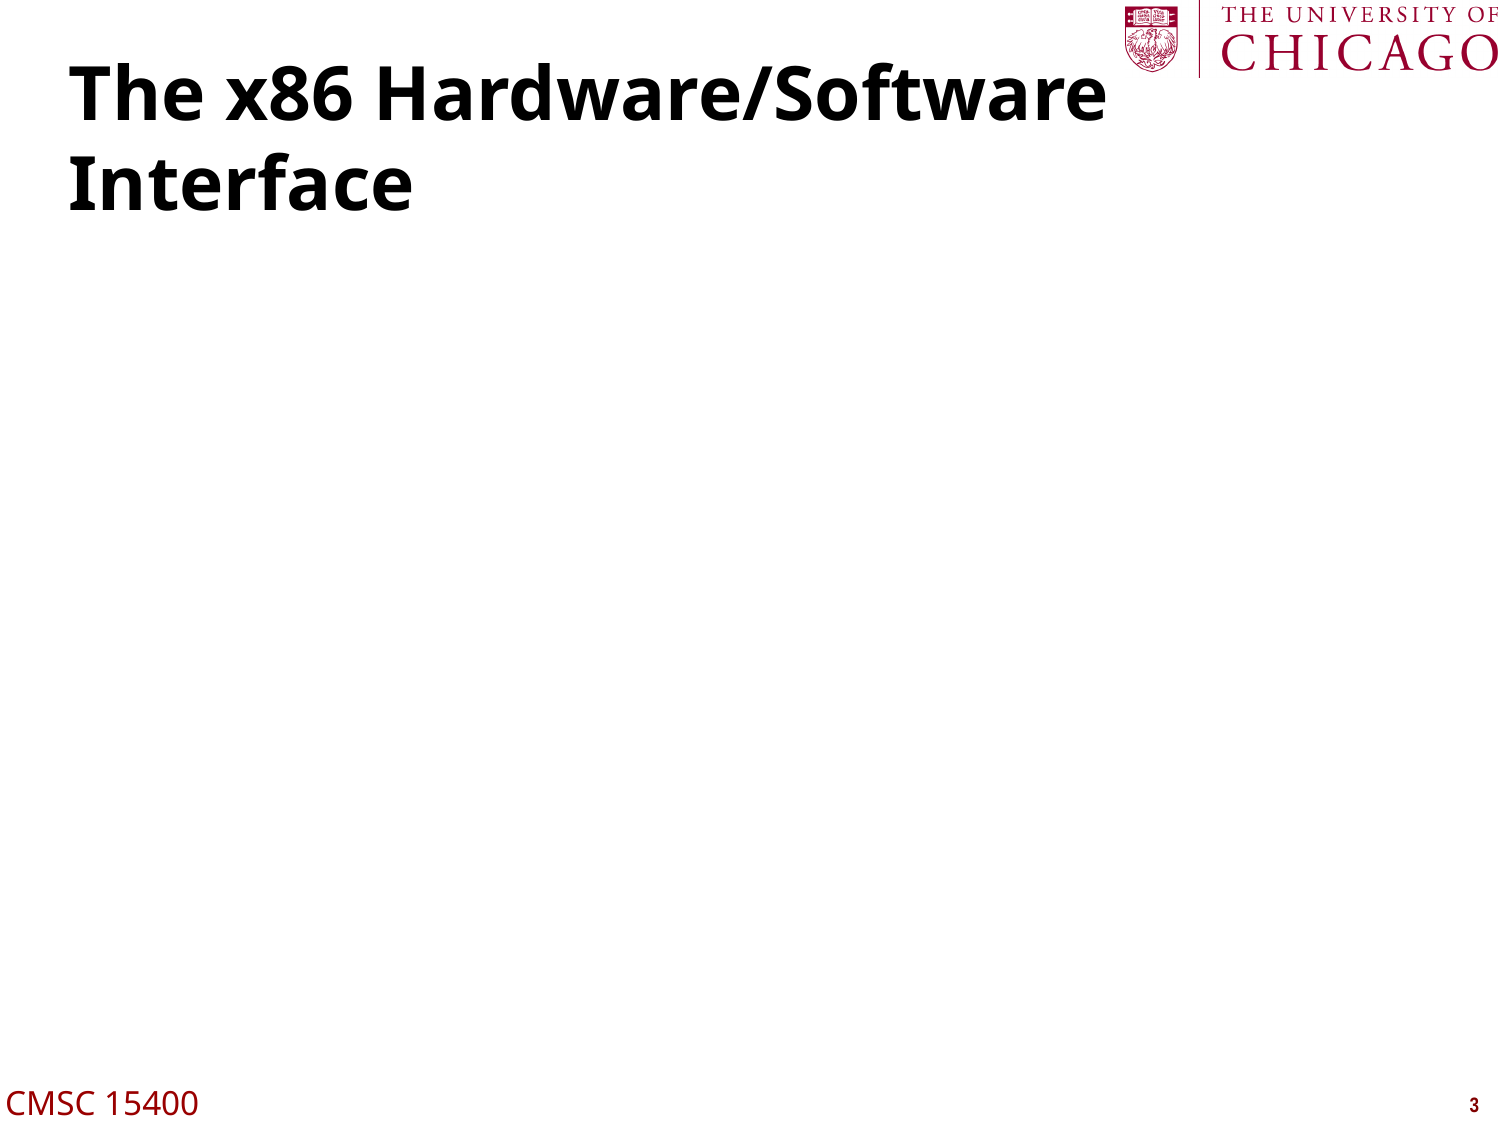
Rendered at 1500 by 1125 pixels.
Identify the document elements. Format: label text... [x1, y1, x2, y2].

picture [1125, 0, 1498, 78]
title The x86 Hardware/Software Interface [62, 41, 1438, 230]
